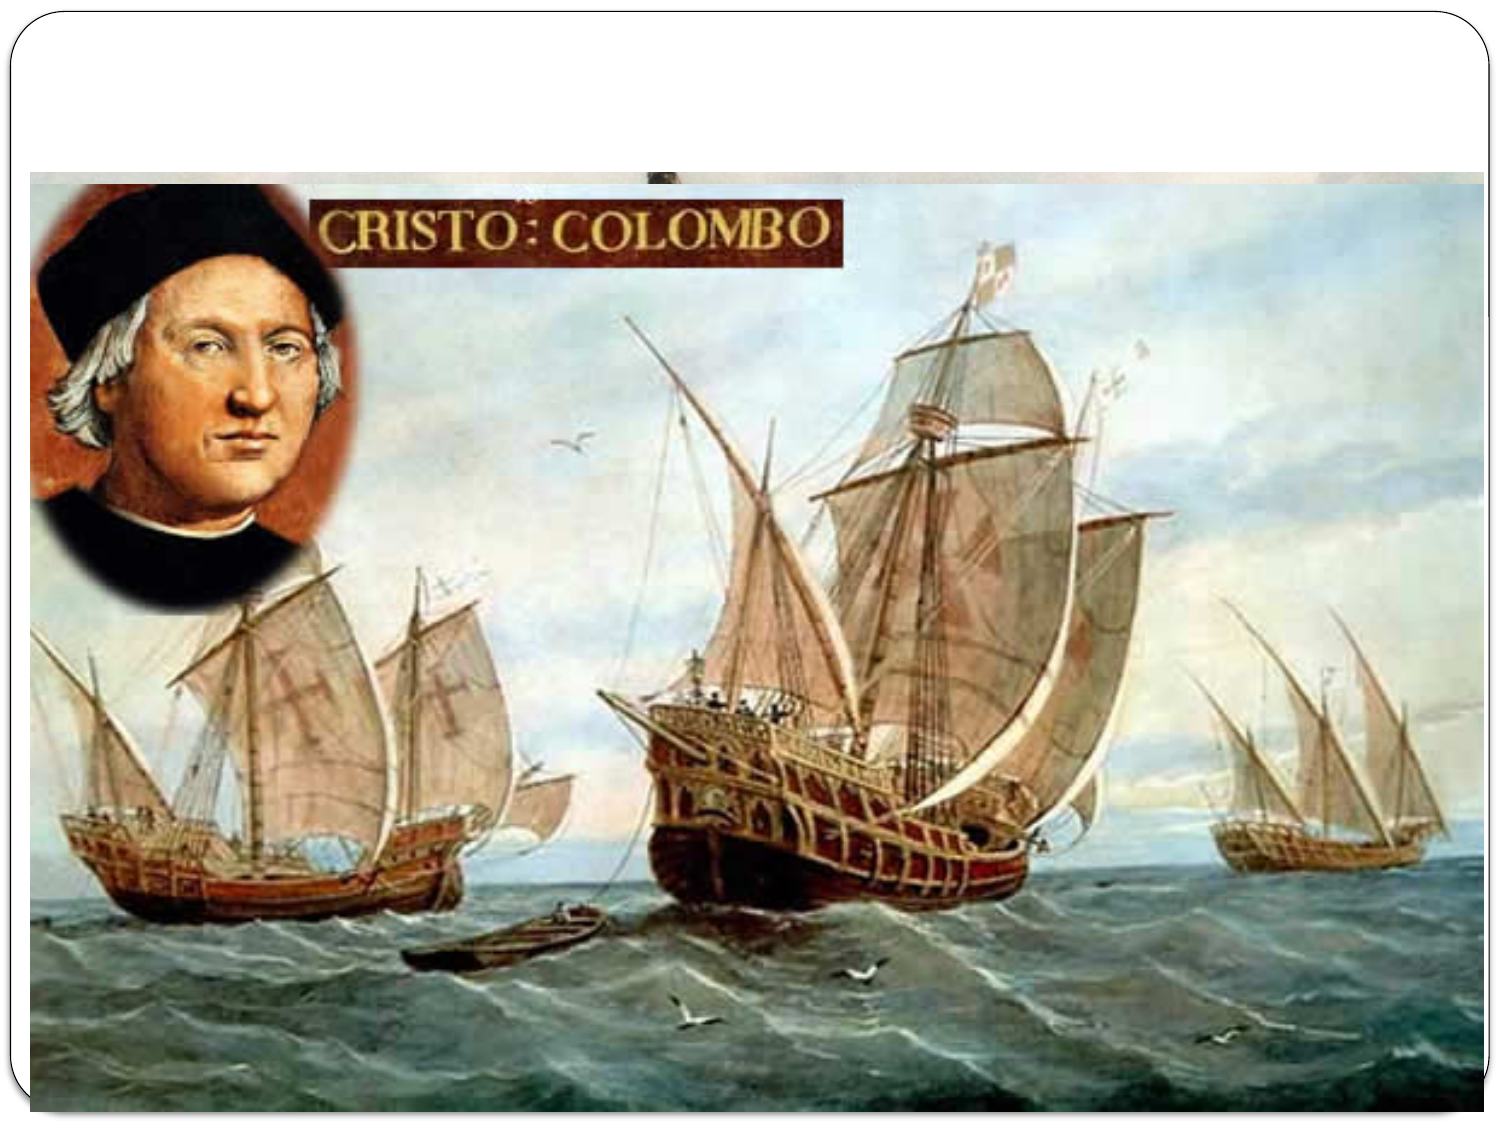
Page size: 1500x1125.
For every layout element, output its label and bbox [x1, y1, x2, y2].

picture [30, 172, 1484, 1112]
